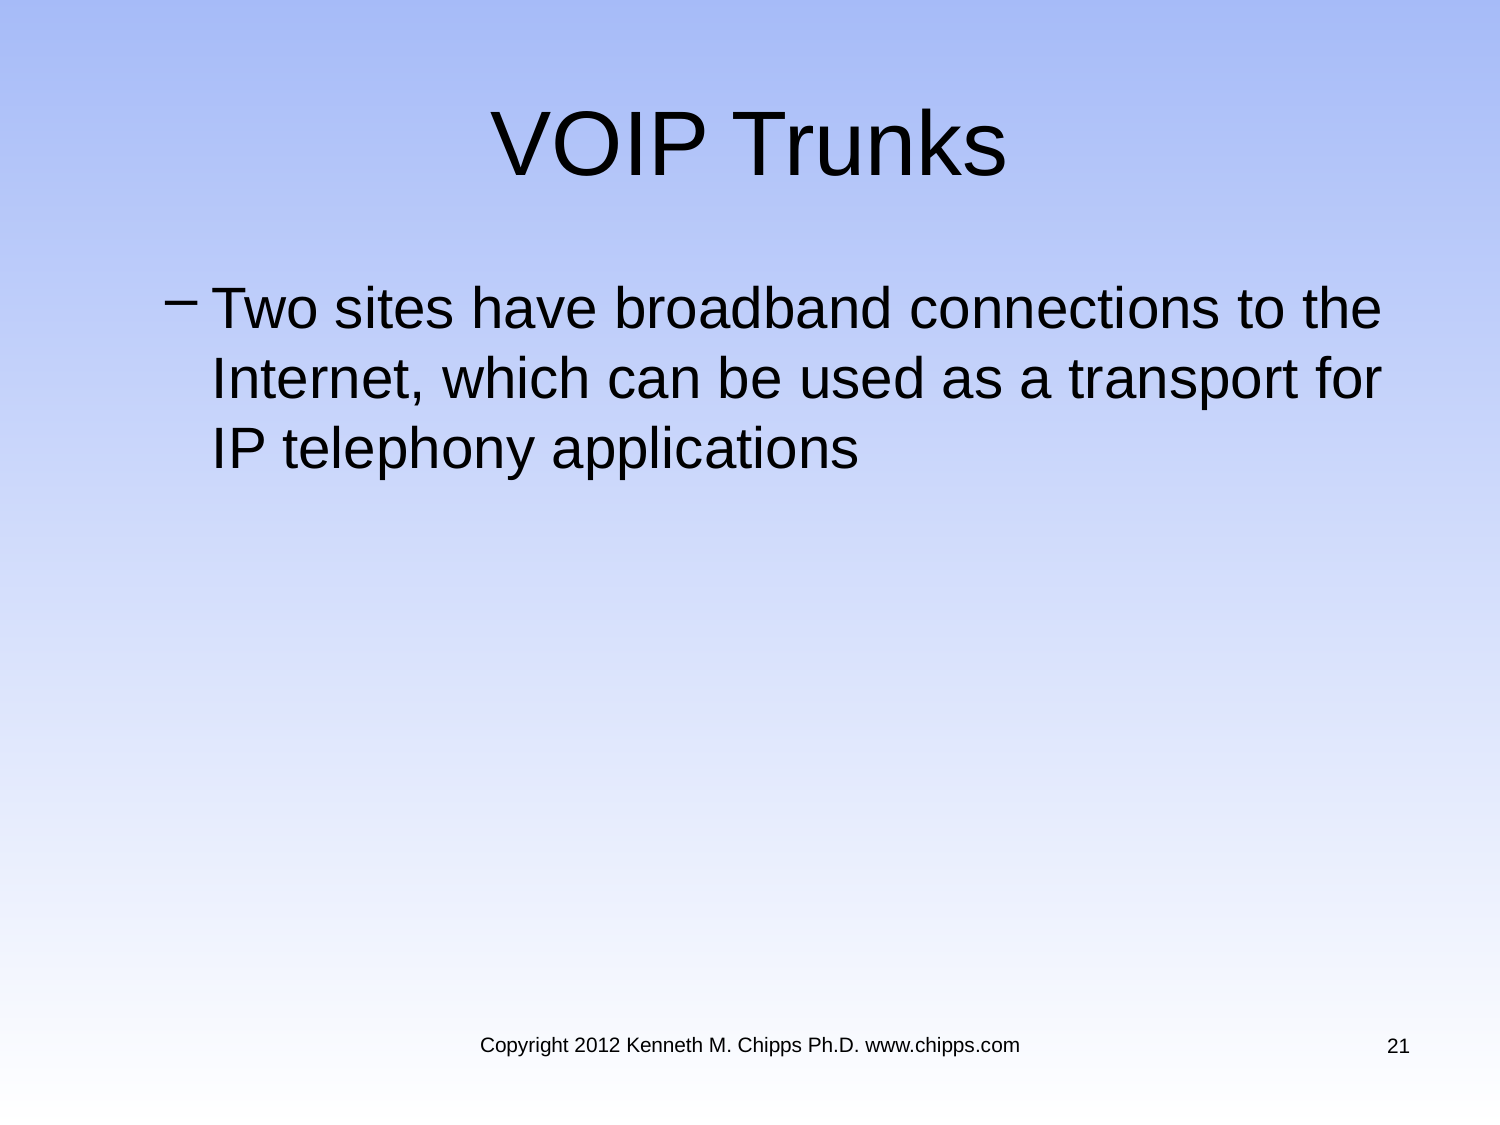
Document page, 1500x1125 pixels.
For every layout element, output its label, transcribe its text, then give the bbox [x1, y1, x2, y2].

list Two sites have broadband connections to the Internet, which can be used as a transport for IP telephony applications [75, 262, 1425, 1005]
title VOIP Trunks [75, 45, 1425, 233]
footer Copyright 2012 Kenneth M. Chipps Ph.D. www.chipps.com [449, 1024, 1051, 1103]
slide_number 21 [1074, 1024, 1426, 1104]
